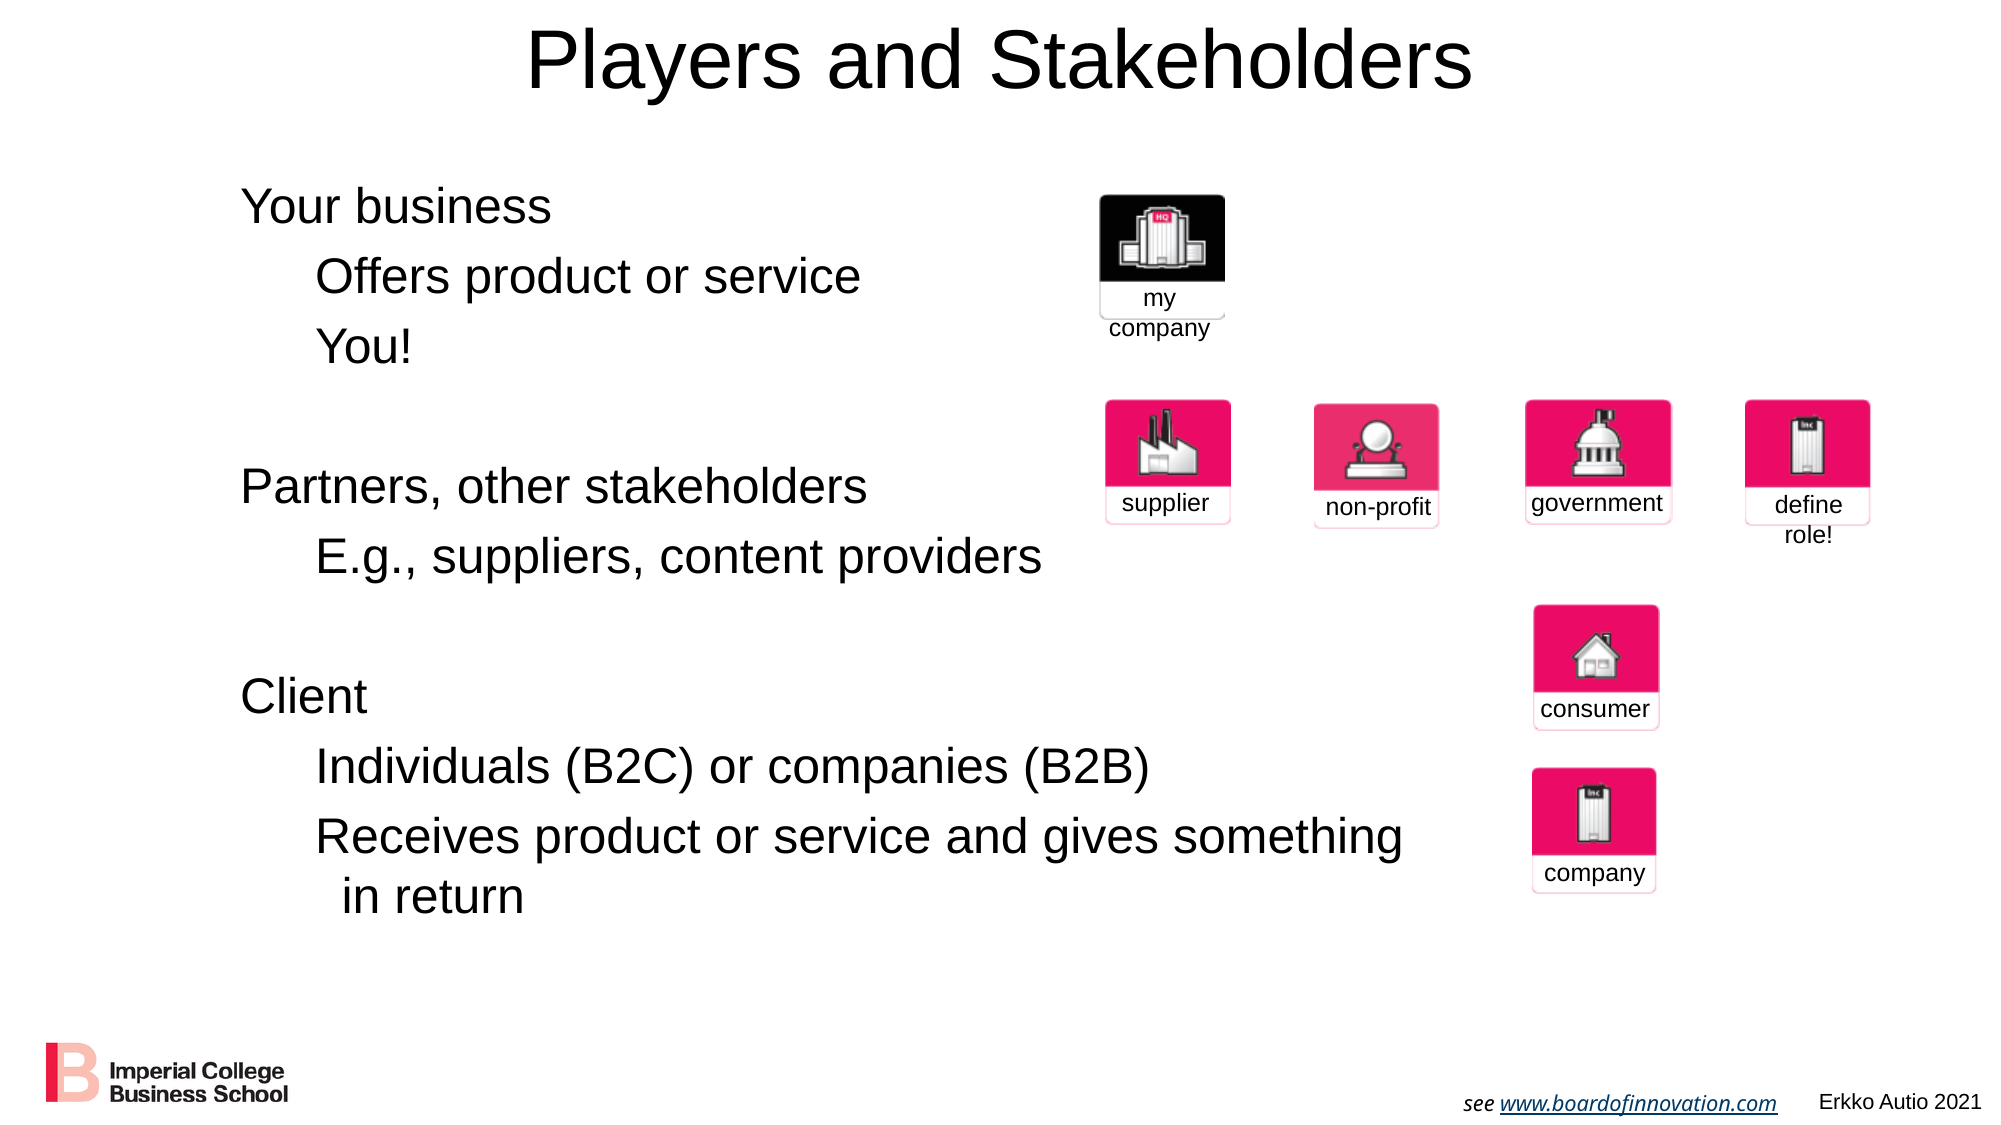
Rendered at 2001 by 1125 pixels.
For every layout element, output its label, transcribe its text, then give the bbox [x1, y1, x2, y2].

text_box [1738, 399, 1880, 556]
text_box see www.boardofinnovation.com [1448, 1082, 1793, 1125]
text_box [1089, 193, 1231, 348]
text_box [1095, 398, 1237, 526]
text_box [1515, 398, 1680, 553]
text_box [1524, 604, 1666, 731]
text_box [1524, 767, 1666, 894]
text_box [1308, 402, 1450, 530]
title Players and Stakeholders [0, 0, 2000, 110]
picture [37, 1031, 297, 1113]
text_box Your business Offers product or service You! Partners, other stakeholders E.g., suppliers, content providers Client Individuals (B2C) or companies (B2B) Receives product or service and gives something in return [224, 166, 1446, 977]
